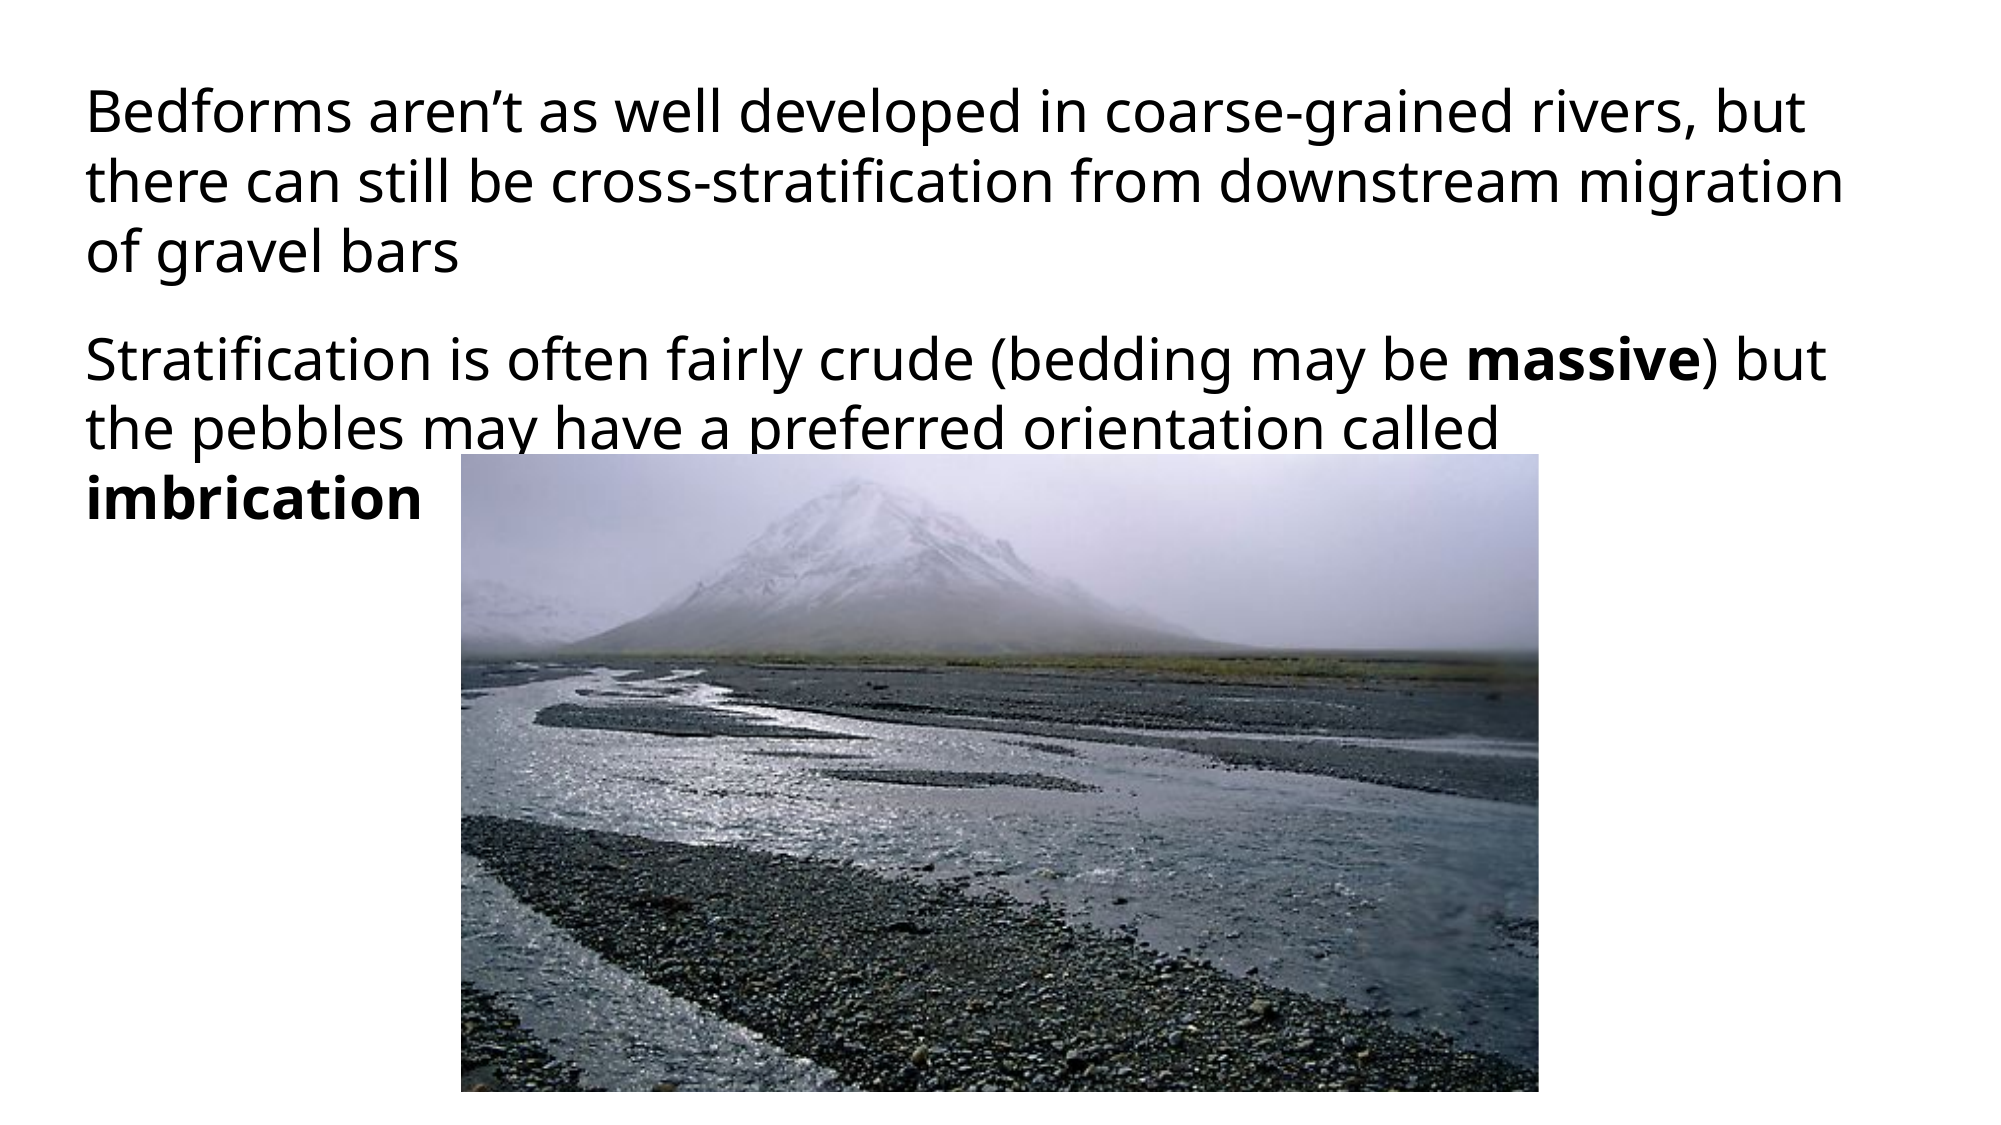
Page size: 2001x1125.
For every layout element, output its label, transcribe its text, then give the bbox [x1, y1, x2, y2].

picture [461, 453, 1539, 1092]
text_box Bedforms aren’t as well developed in coarse-grained rivers, but there can still be cross-stratification from downstream migration of gravel bars Stratification is often fairly crude (bedding may be massive) but the pebbles may have a preferred orientation called imbrication [70, 66, 1866, 539]
